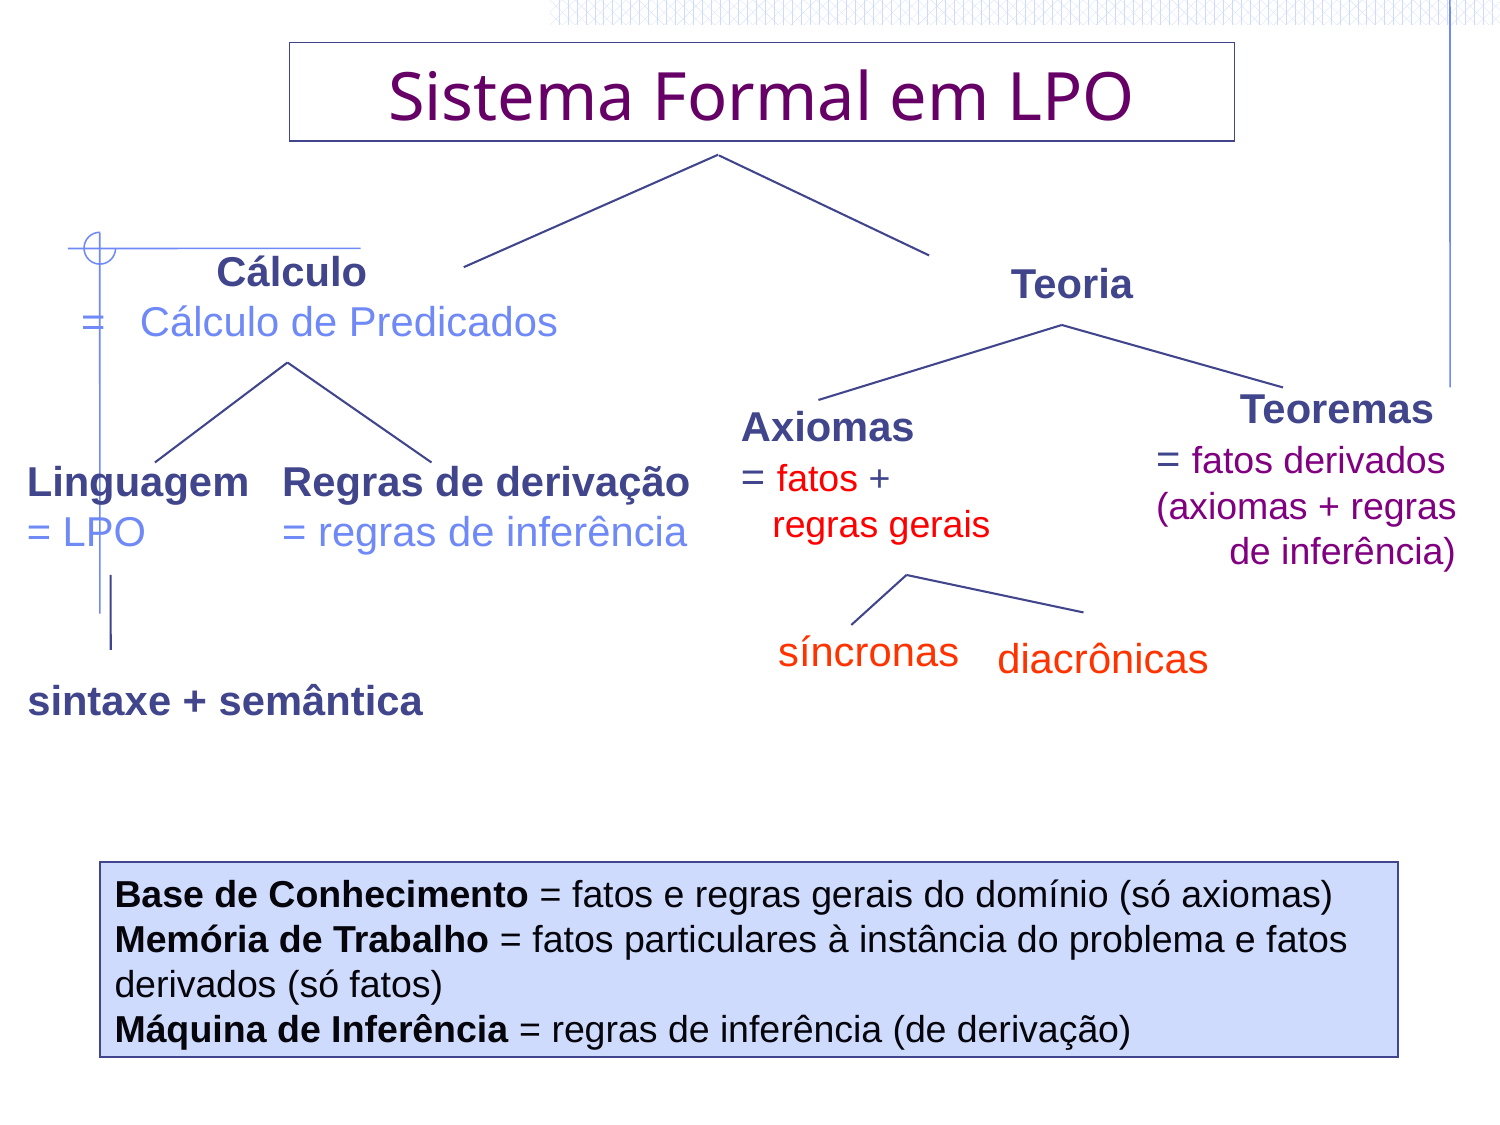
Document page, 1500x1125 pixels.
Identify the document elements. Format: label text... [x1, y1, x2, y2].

text_box sintaxe + semântica [12, 666, 438, 731]
text_box Teoria [996, 249, 1149, 315]
text_box Cálculo = Cálculo de Predicados [54, 237, 586, 353]
text_box Base de Conhecimento = fatos e regras gerais do domínio (só axiomas) Memória de Trabalho = fatos particulares à instância do problema e fatos derivados (só fatos) Máquina de Inferência = regras de inferência (de derivação) [99, 862, 1399, 1058]
text_box Linguagem = LPO [12, 447, 265, 563]
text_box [818, 324, 1284, 401]
text_box síncronas [763, 617, 975, 683]
title Sistema Formal em LPO [289, 42, 1235, 142]
text_box diacrônicas [982, 624, 1225, 689]
text_box Regras de derivação = regras de inferência [267, 447, 706, 563]
text_box Axiomas = fatos + regras gerais [726, 392, 1017, 553]
text_box Teoremas = fatos derivados (axiomas + regras de inferência) [1141, 374, 1483, 580]
